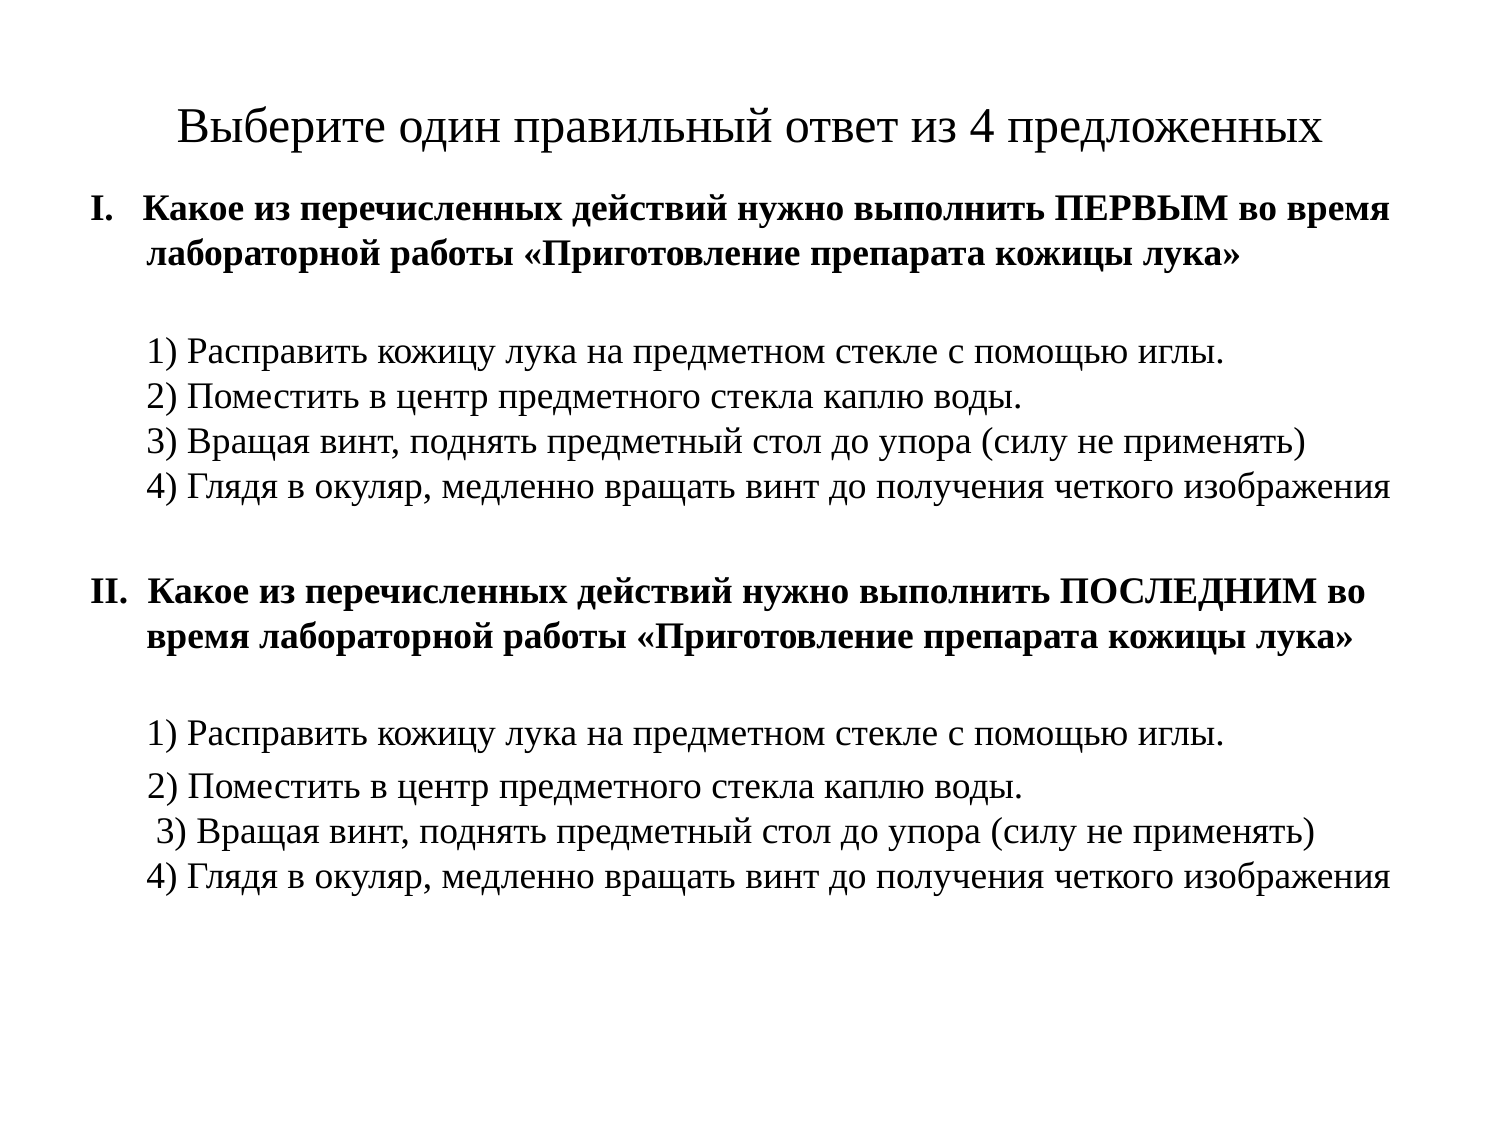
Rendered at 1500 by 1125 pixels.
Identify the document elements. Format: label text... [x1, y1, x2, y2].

list I. Какое из перечисленных действий нужно выполнить ПЕРВЫМ во время лабораторной работы «Приготовление препарата кожицы лука» 1) Расправить кожицу лука на предметном стекле с помощью иглы. 2) Поместить в центр предметного стекла каплю воды. 3) Вращая винт, поднять предметный стол до упора (силу не применять) 4) Глядя в окуляр, медленно вращать винт до получения четкого изображения II. Какое из перечисленных действий нужно выполнить ПОСЛЕДНИМ во время лабораторной работы «Приготовление препарата кожицы лука» 1) Расправить кожицу лука на предметном стекле с помощью иглы. 2) Поместить в центр предметного стекла каплю воды. 3) Вращая винт, поднять предметный стол до упора (силу не применять) 4) Глядя в окуляр, медленно вращать винт до получения четкого изображения [75, 175, 1425, 1079]
title Выберите один правильный ответ из 4 предложенных [75, 45, 1425, 175]
